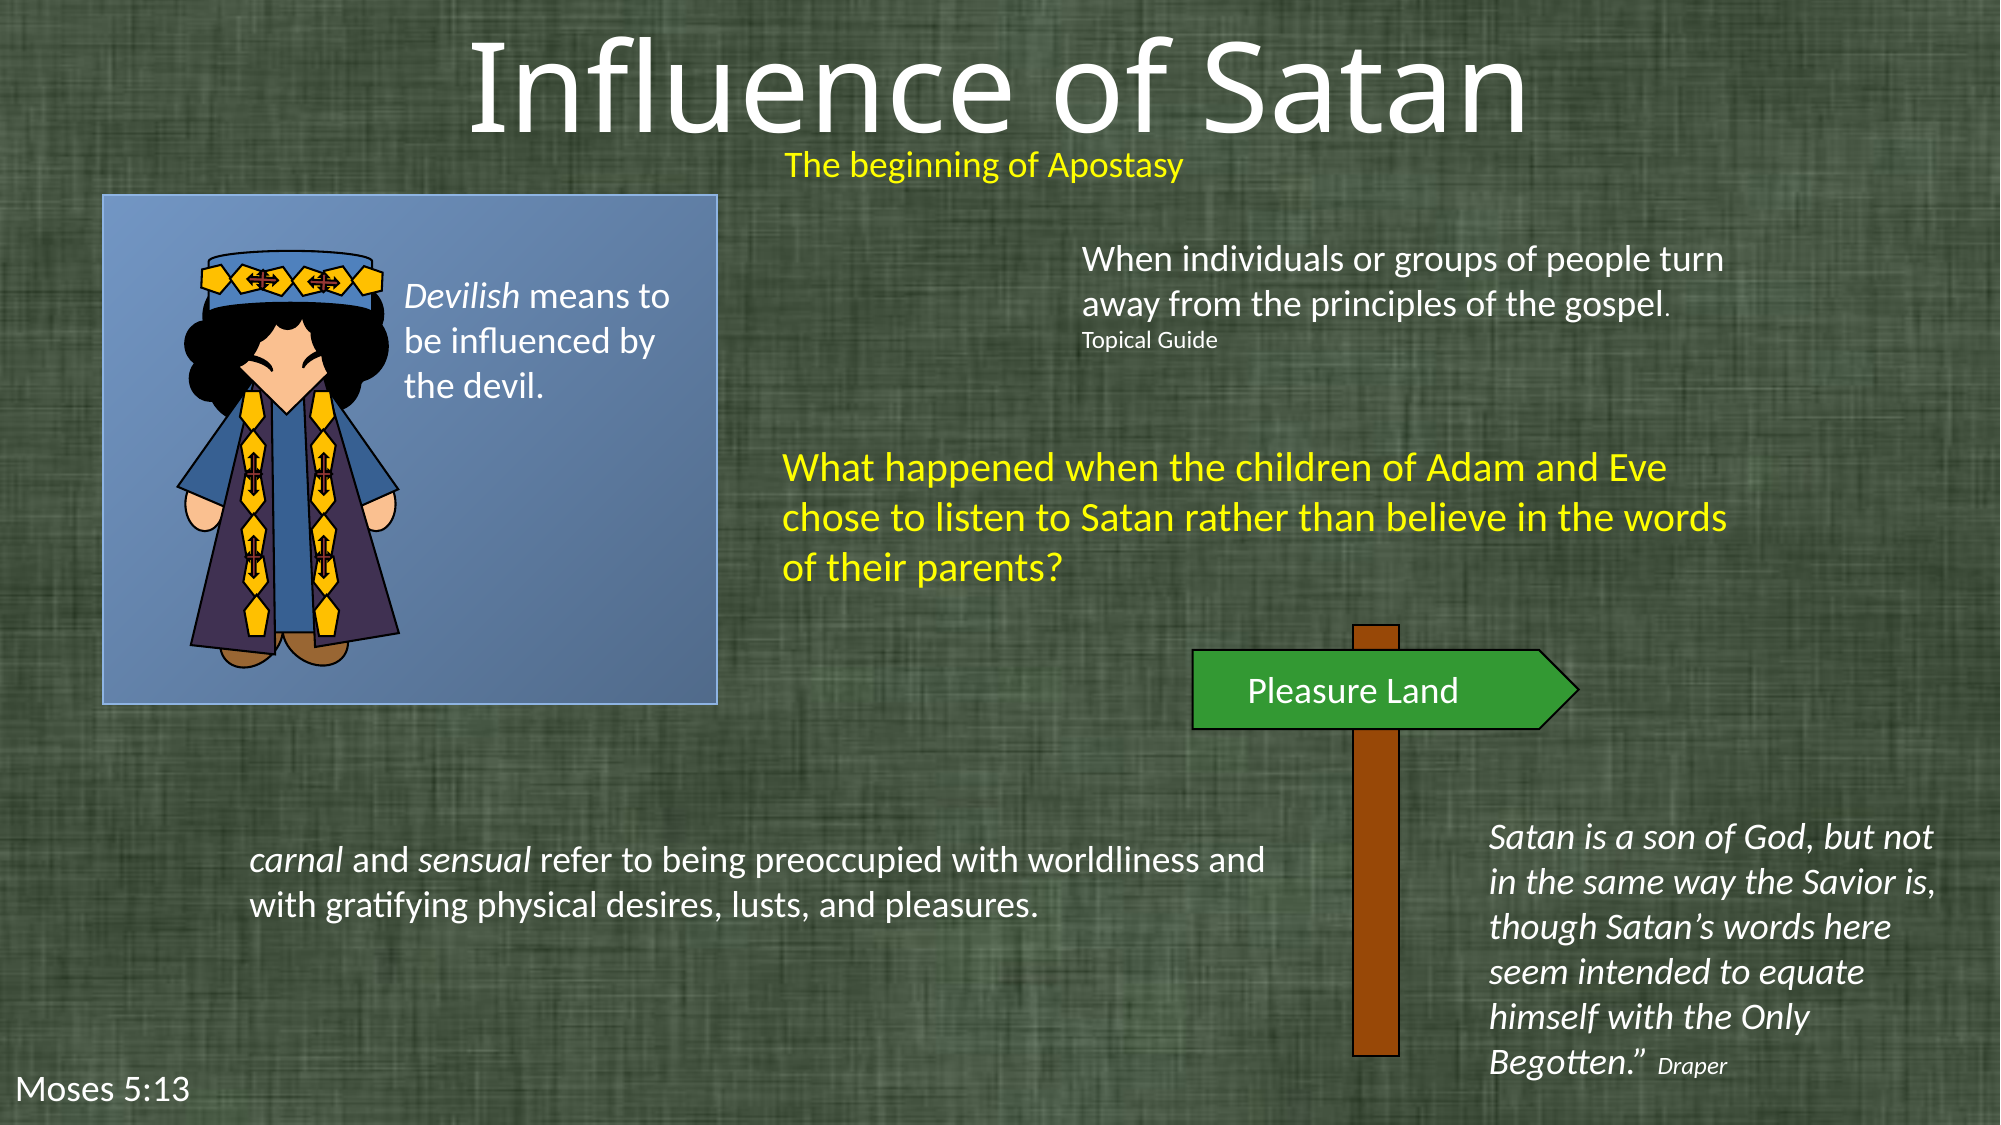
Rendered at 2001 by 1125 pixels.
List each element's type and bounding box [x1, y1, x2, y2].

picture [0, 0, 2000, 1125]
text_box [1192, 624, 1579, 1057]
text_box [103, 194, 724, 704]
